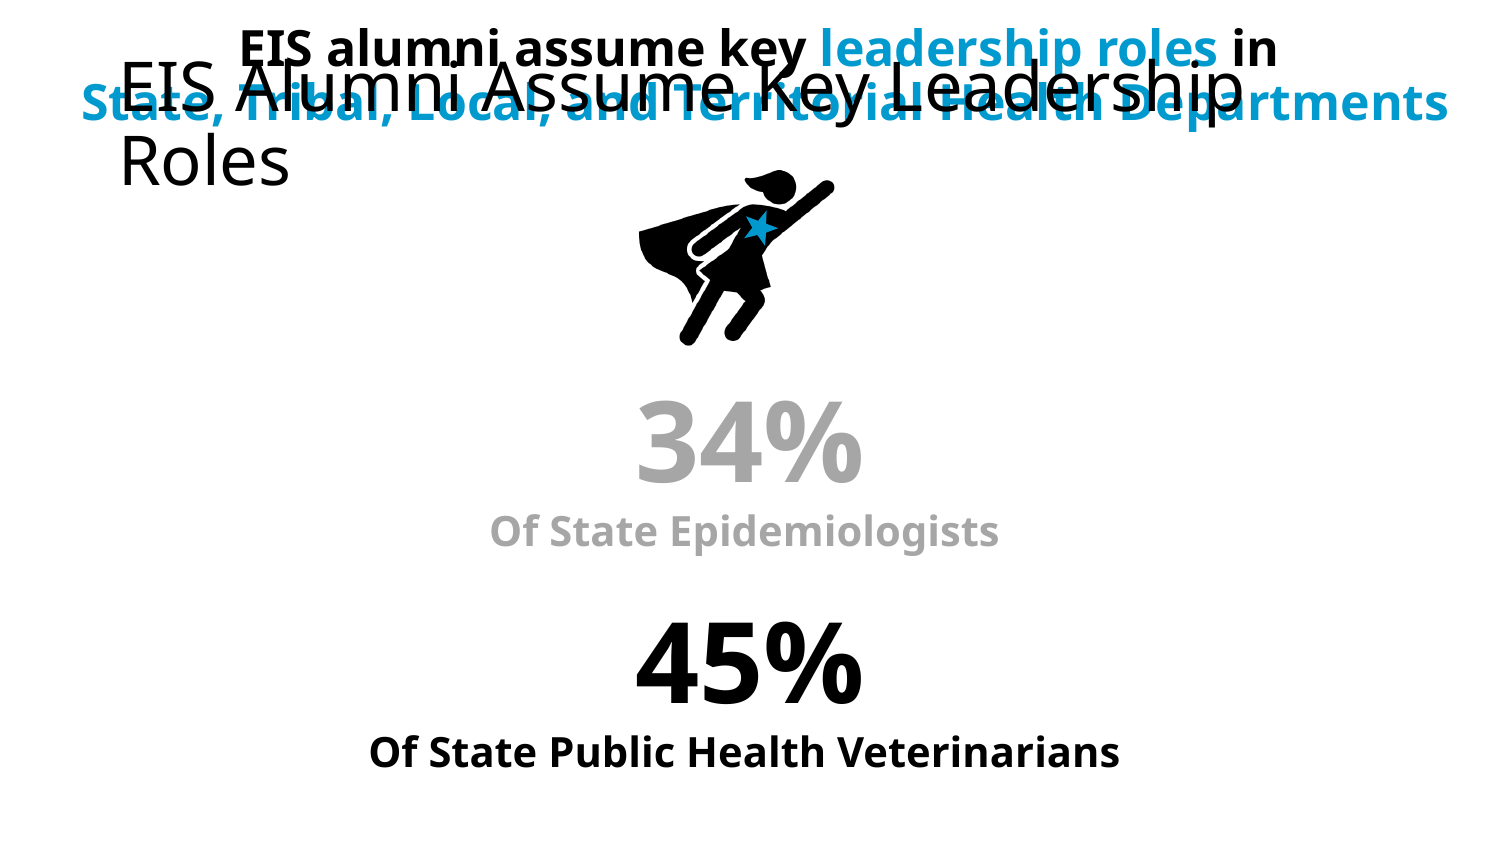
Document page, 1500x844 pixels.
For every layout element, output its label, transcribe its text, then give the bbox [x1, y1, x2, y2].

picture [634, 155, 839, 360]
text_box EIS alumni assume key leadership roles in State, Tribal, Local, and Territorial Health Departments [31, 15, 1500, 157]
text_box 45% Of State Public Health Veterinarians [0, 583, 1500, 784]
text_box 34% Of State Epidemiologists [0, 362, 1500, 563]
title EIS Alumni Assume Key Leadership Roles [103, 44, 1397, 208]
